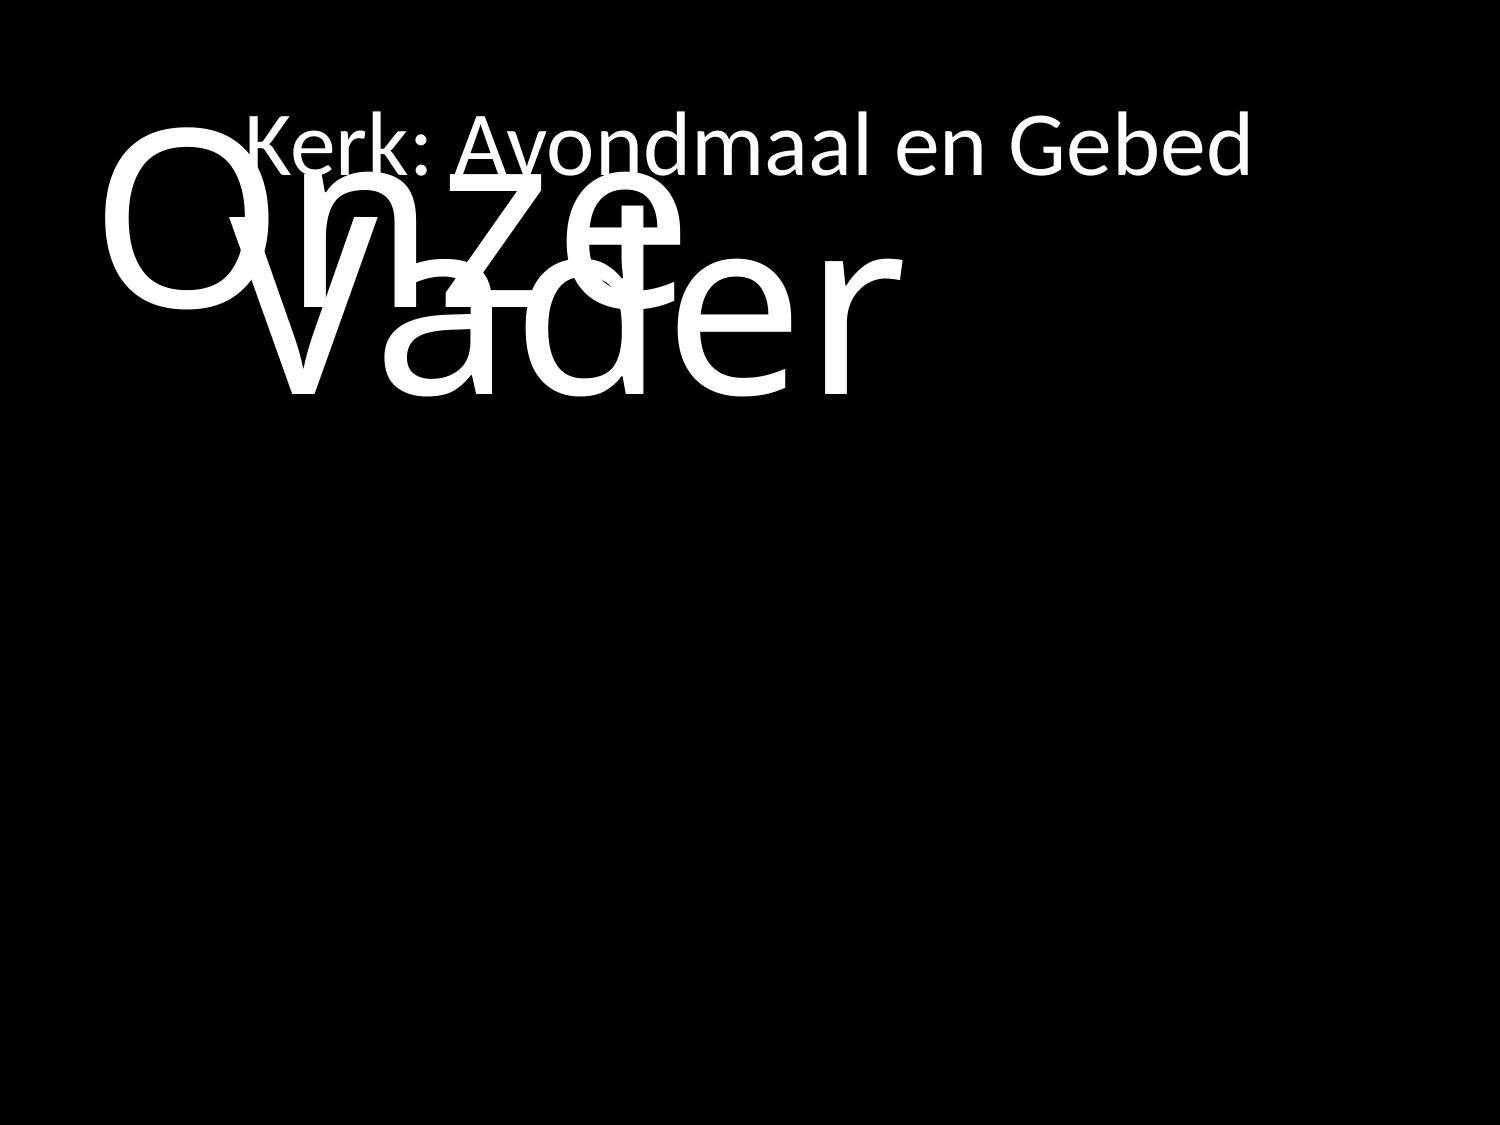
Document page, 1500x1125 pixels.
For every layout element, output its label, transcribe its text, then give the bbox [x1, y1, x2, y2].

title Kerk: Avondmaal en Gebed [75, 45, 1425, 233]
list Onze Vader [75, 262, 1425, 1005]
